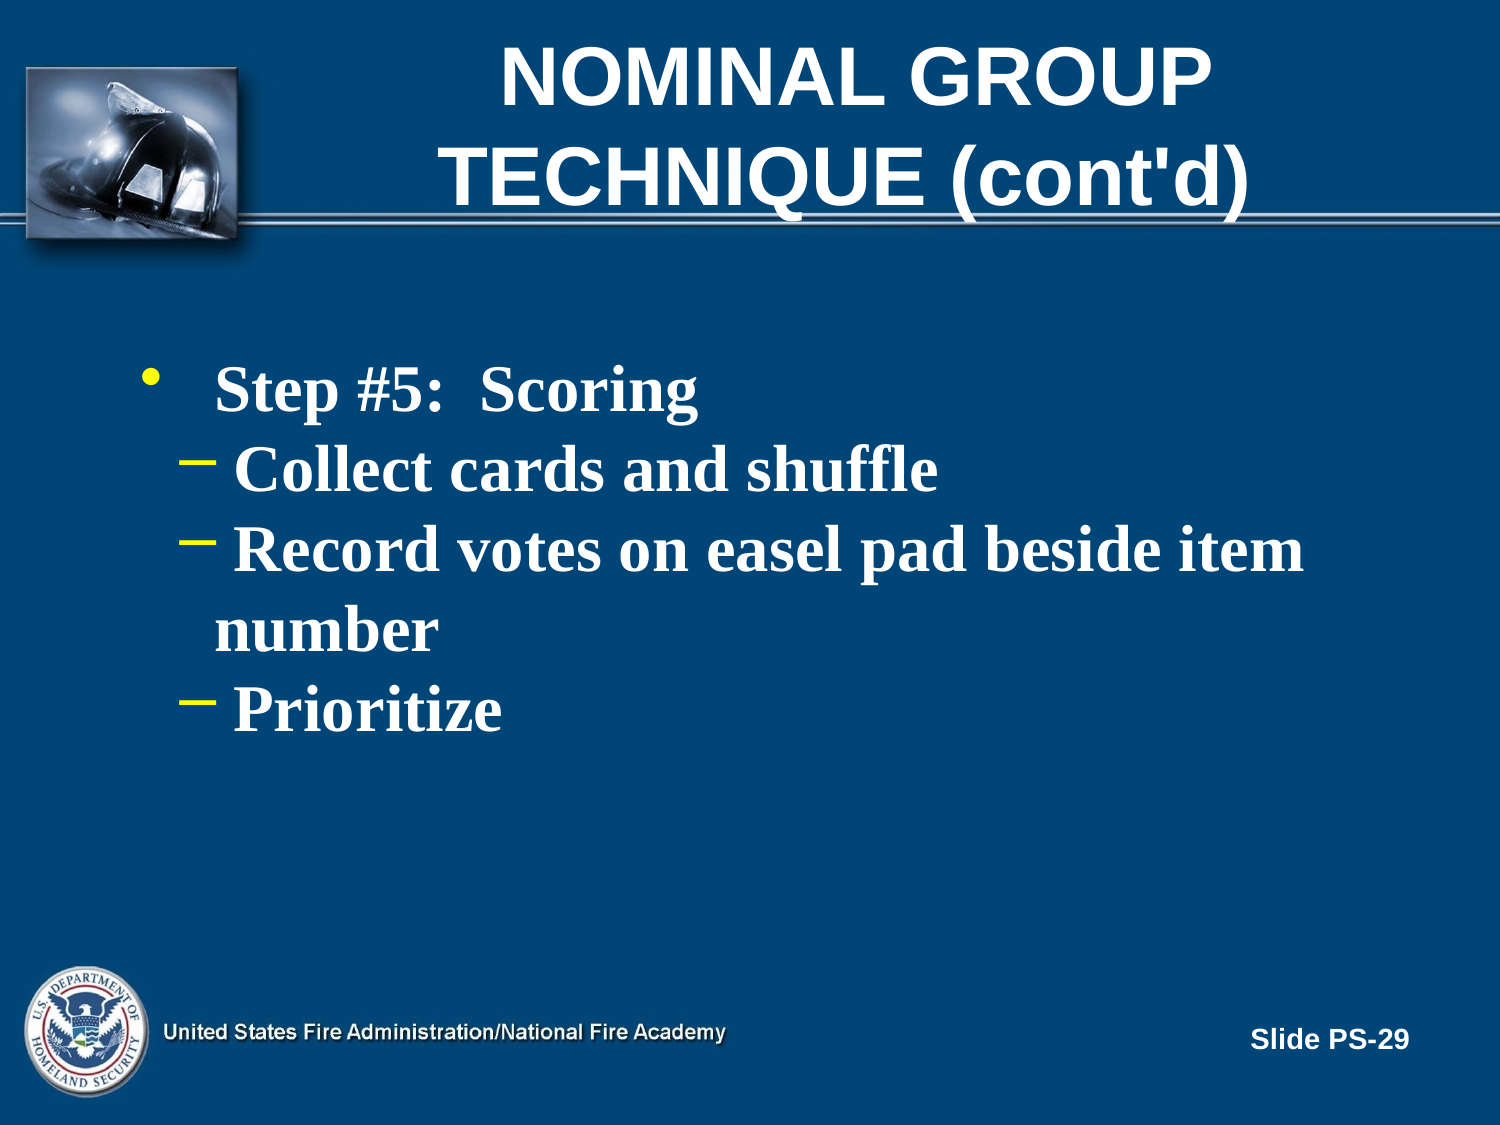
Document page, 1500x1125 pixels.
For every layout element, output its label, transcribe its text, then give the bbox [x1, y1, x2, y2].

title NOMINAL GROUP TECHNIQUE (cont'd) [253, 27, 1459, 216]
text_box Step #5: Scoring Collect cards and shuffle Record votes on easel pad beside item number Prioritize [125, 337, 1425, 975]
slide_number Slide PS-29 [1074, 1012, 1426, 1091]
picture [0, 0, 1500, 1125]
